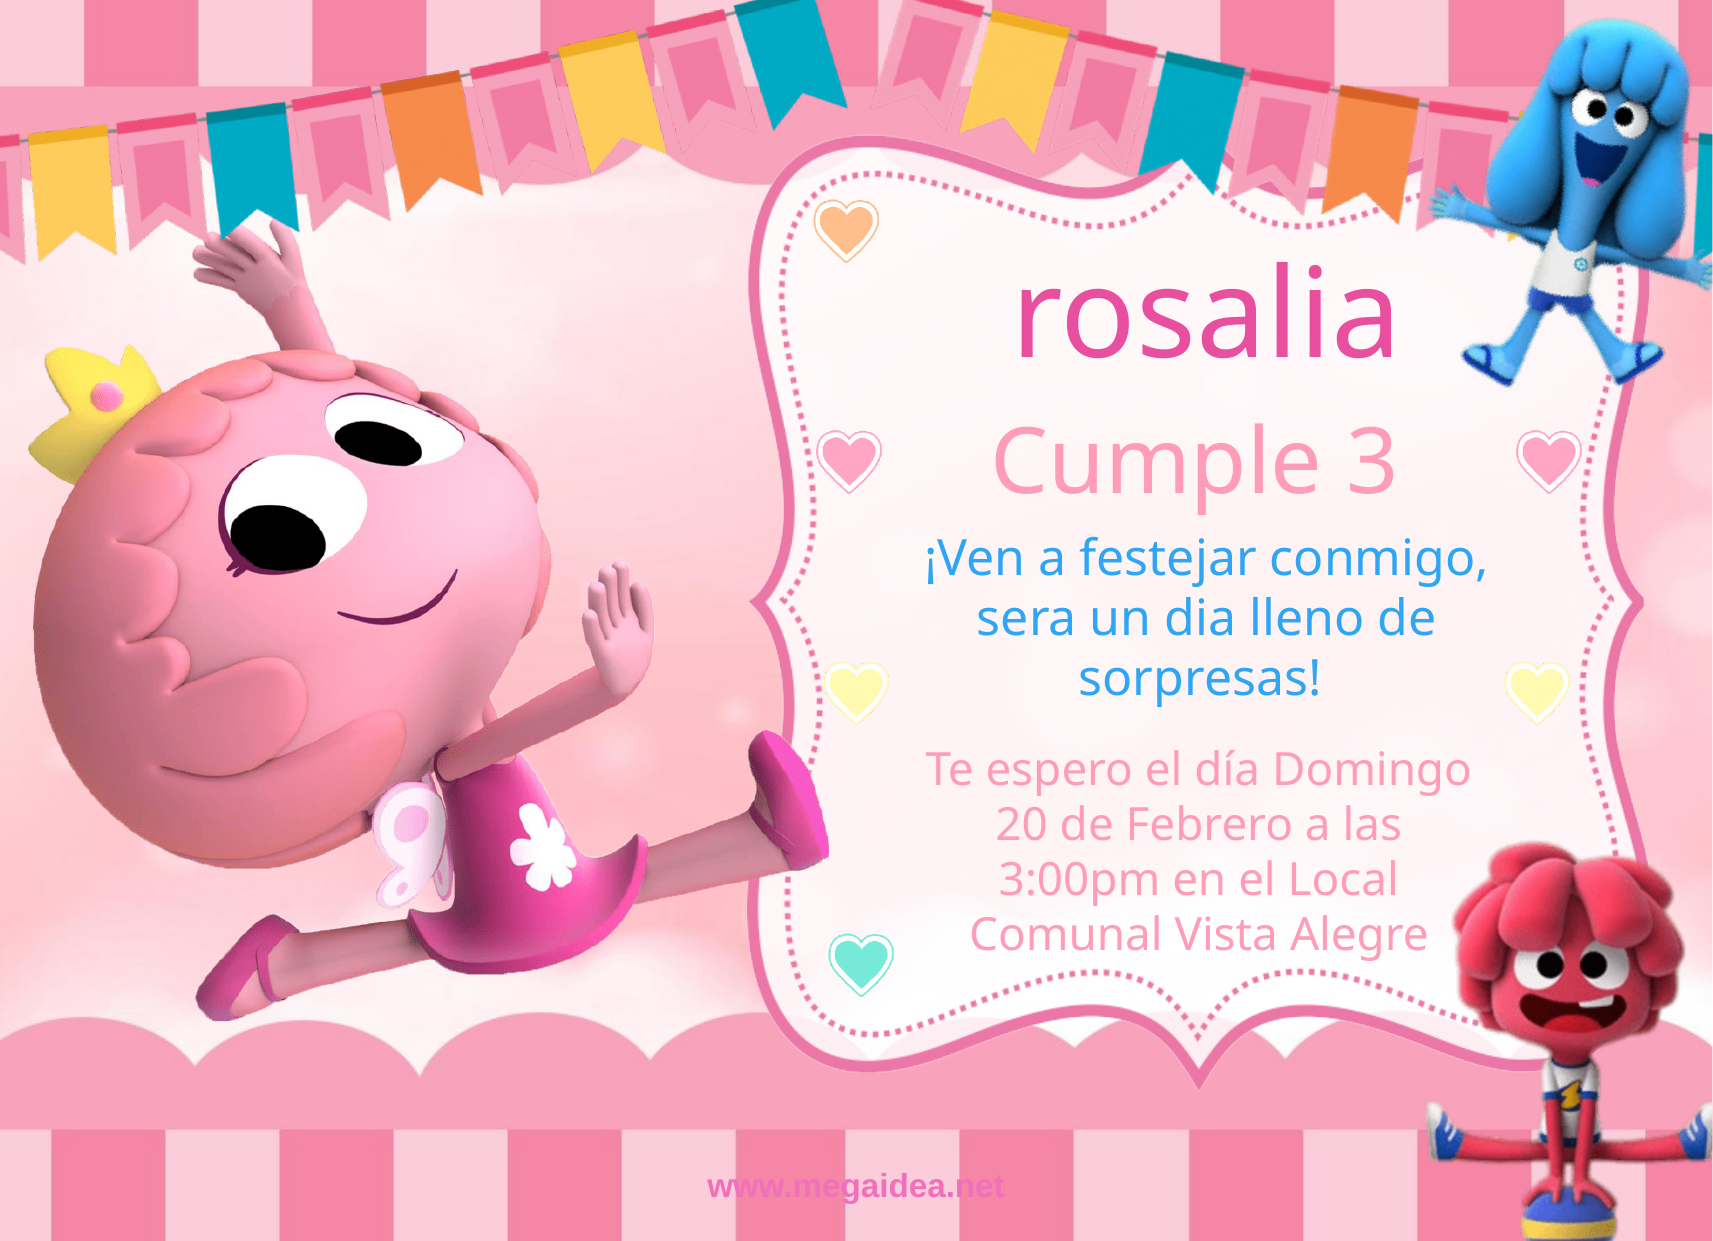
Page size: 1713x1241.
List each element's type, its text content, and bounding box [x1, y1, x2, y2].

picture [0, 0, 1713, 1241]
text_box www.megaidea.net [0, 1156, 1350, 1212]
